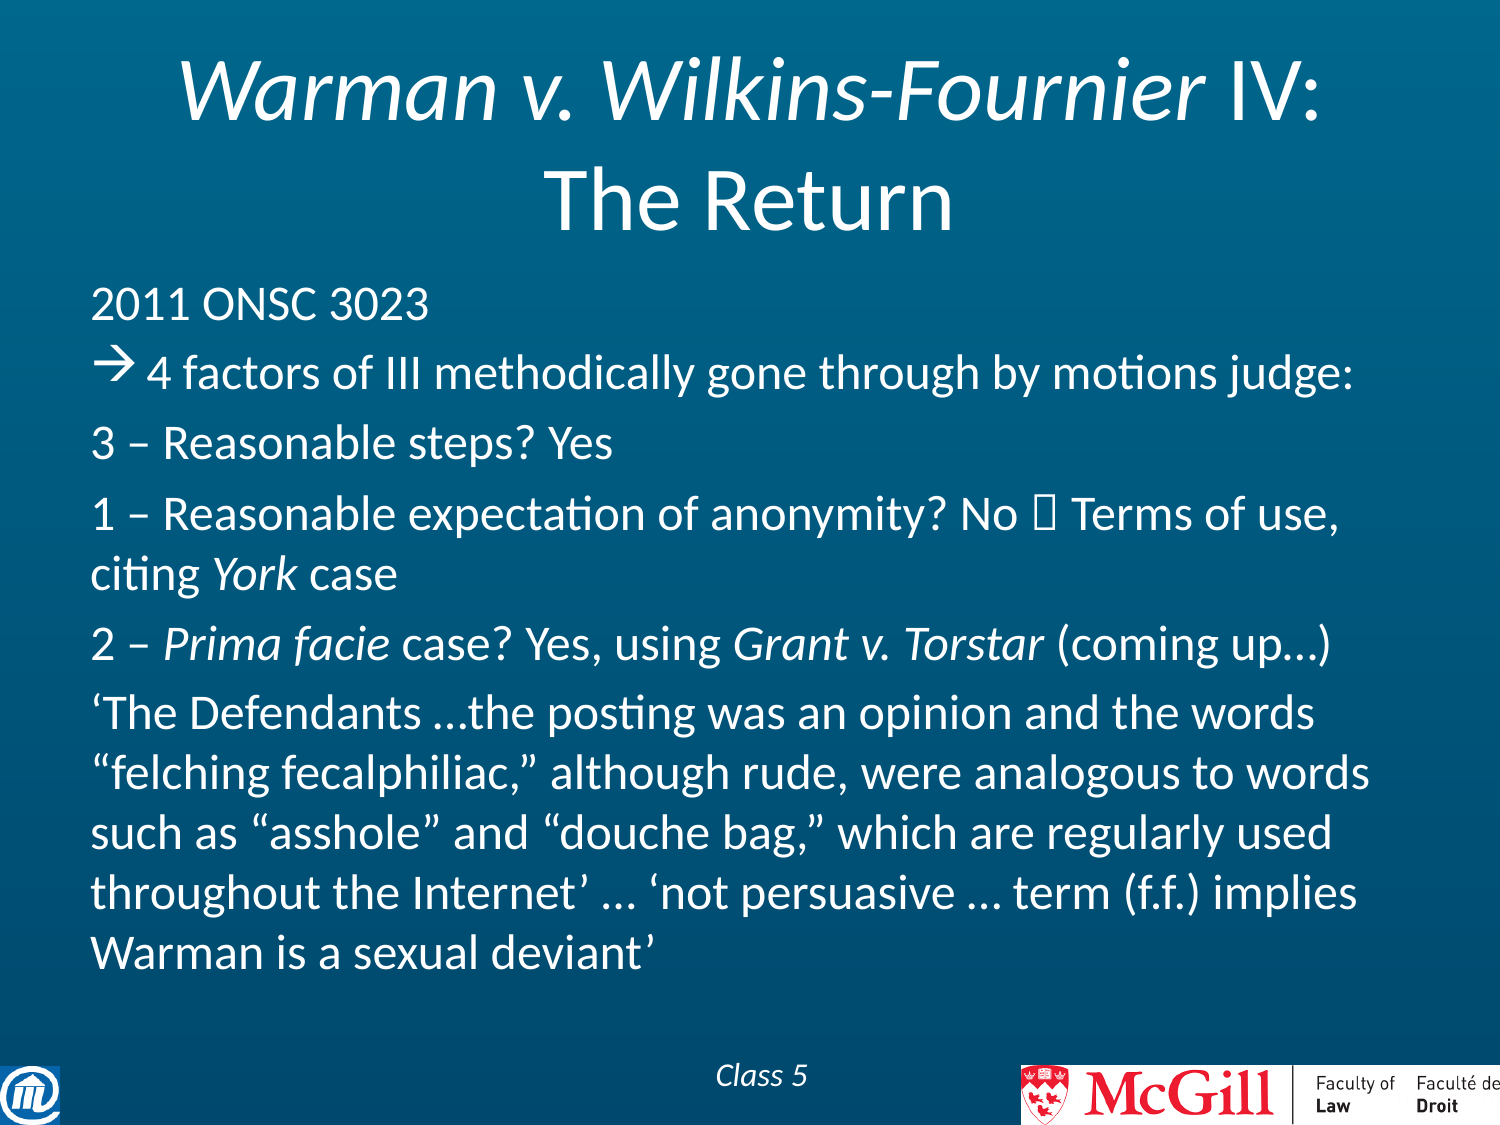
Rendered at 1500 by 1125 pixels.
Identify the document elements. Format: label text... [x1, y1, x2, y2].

picture [0, 1067, 59, 1125]
picture [1022, 1066, 1500, 1125]
footer Class 5 [490, 1042, 1034, 1103]
list 2011 ONSC 3023 4 factors of III methodically gone through by motions judge: 3 – Reasonable steps? Yes 1 – Reasonable expectation of anonymity? No  Terms of use, citing York case 2 – Prima facie case? Yes, using Grant v. Torstar (coming up…) ‘The Defendants …the posting was an opinion and the words “felching fecalphiliac,” although rude, were analogous to words such as “asshole” and “douche bag,” which are regularly used throughout the Internet’ … ‘not persuasive … term (f.f.) implies Warman is a sexual deviant’ [75, 262, 1425, 1005]
title Warman v. Wilkins-Fournier IV: The Return [0, 45, 1500, 233]
